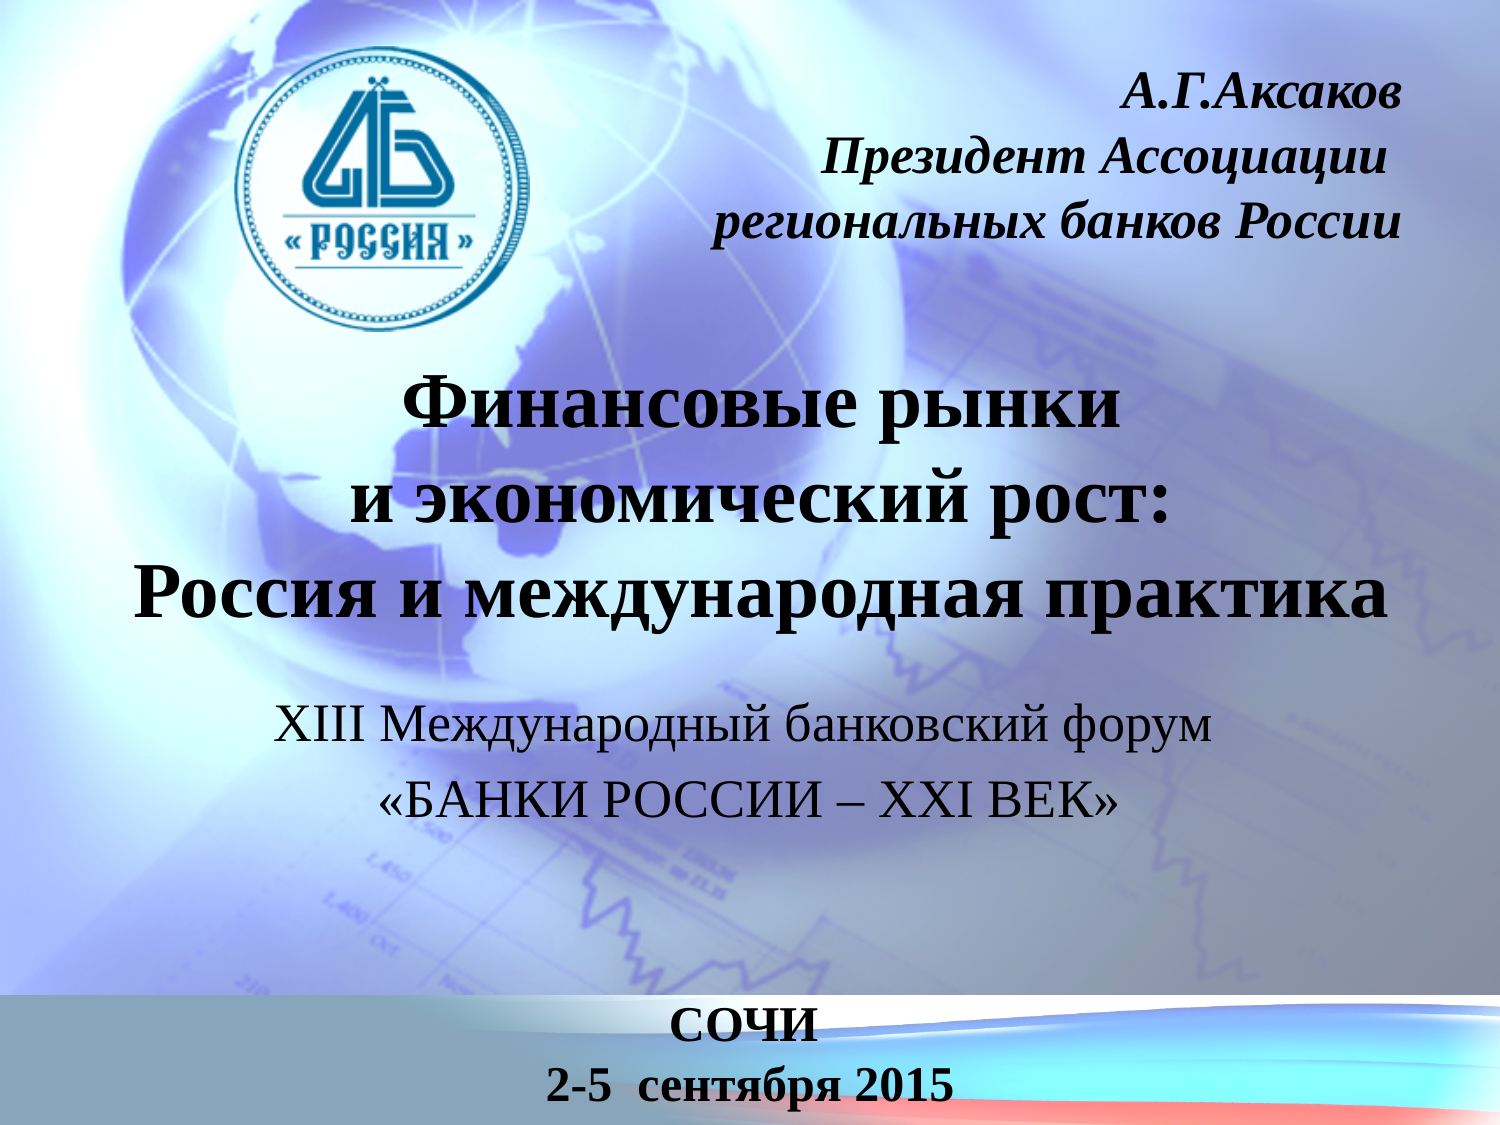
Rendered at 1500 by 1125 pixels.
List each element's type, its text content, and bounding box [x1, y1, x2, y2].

title Финансовые рынки и экономический рост: Россия и международная практика [93, 349, 1430, 633]
subtitle ХIII Международный банковский форум «БАНКИ РОССИИ – XXI ВЕК» [225, 679, 1275, 925]
text_box СОЧИ 2-5 сентября 2015 [374, 984, 1125, 1120]
picture [234, 46, 530, 332]
text_box А.Г.Аксаков Президент Ассоциации региональных банков России [667, 46, 1418, 257]
